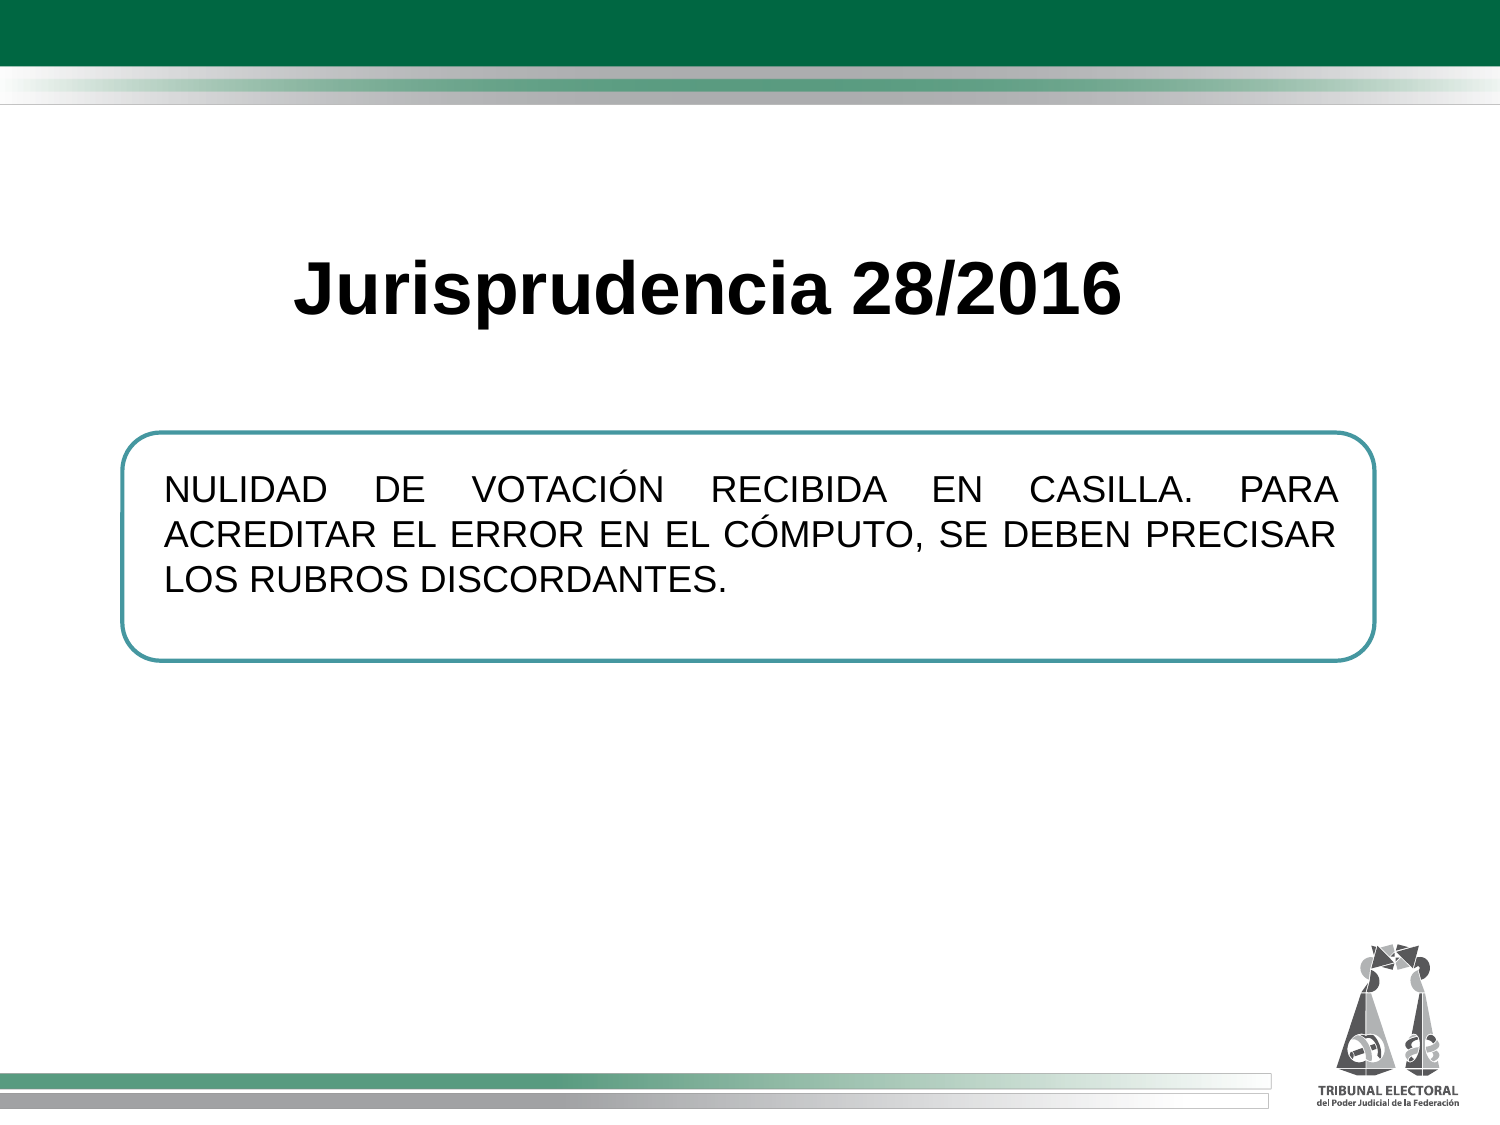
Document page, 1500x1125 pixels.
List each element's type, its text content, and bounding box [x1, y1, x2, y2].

text_box NULIDAD DE VOTACIÓN RECIBIDA EN CASILLA. PARA ACREDITAR EL ERROR EN EL CÓMPUTO, SE DEBEN PRECISAR LOS RUBROS DISCORDANTES. [148, 412, 1353, 608]
text_box Jurisprudencia 28/2016 [253, 231, 1164, 348]
text_box [120, 432, 1377, 663]
